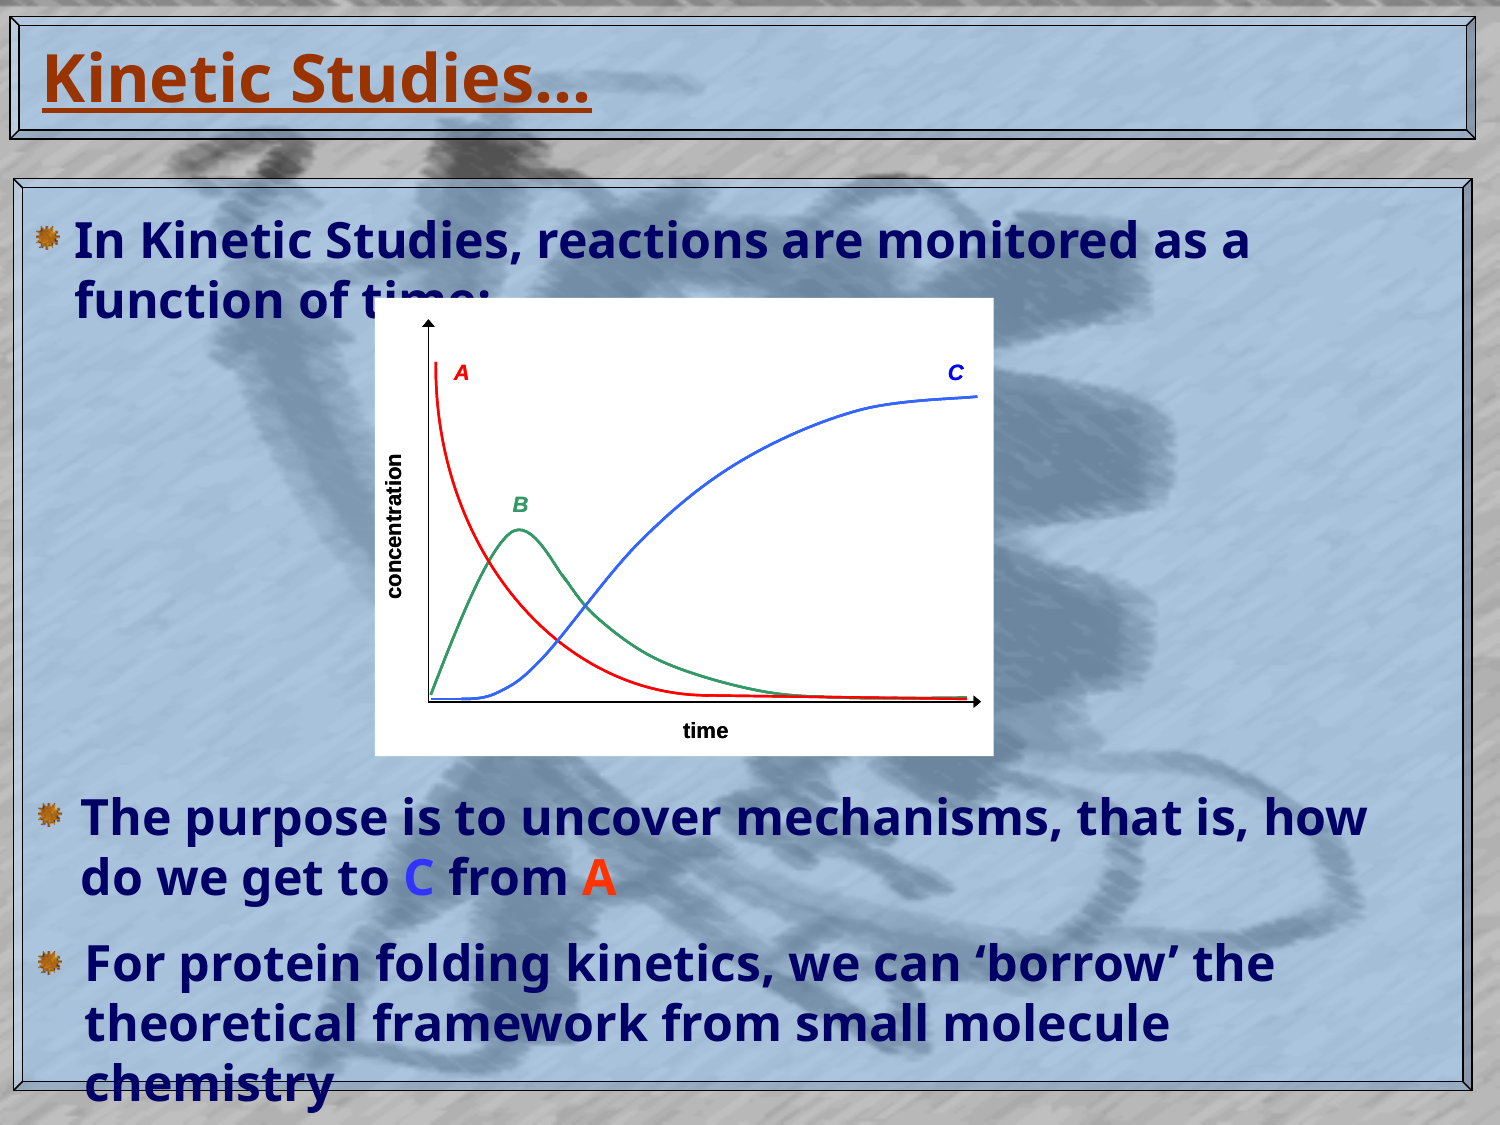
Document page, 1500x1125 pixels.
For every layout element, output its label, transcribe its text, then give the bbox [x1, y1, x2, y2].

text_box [15, 179, 1470, 187]
text_box In Kinetic Studies, reactions are monitored as a function of time: [59, 200, 1388, 336]
text_box For protein folding kinetics, we can ‘borrow’ the theoretical framework from small molecule chemistry [69, 923, 1399, 1119]
text_box [10, 16, 1476, 140]
text_box The purpose is to uncover mechanisms, that is, how do we get to C from A [65, 778, 1395, 913]
text_box Again, to describe the stability of the native state of proteins, we can borrow from small molecule chemistry [12, 17, 1474, 25]
picture [0, 0, 1500, 1125]
text_box A big huge entropic barrier [11, 17, 19, 138]
text_box [374, 297, 994, 757]
text_box Kinetic Studies… [27, 28, 1458, 124]
text_box Enthalpy/Entropy Barrier [14, 179, 22, 1090]
text_box [13, 178, 1472, 1091]
